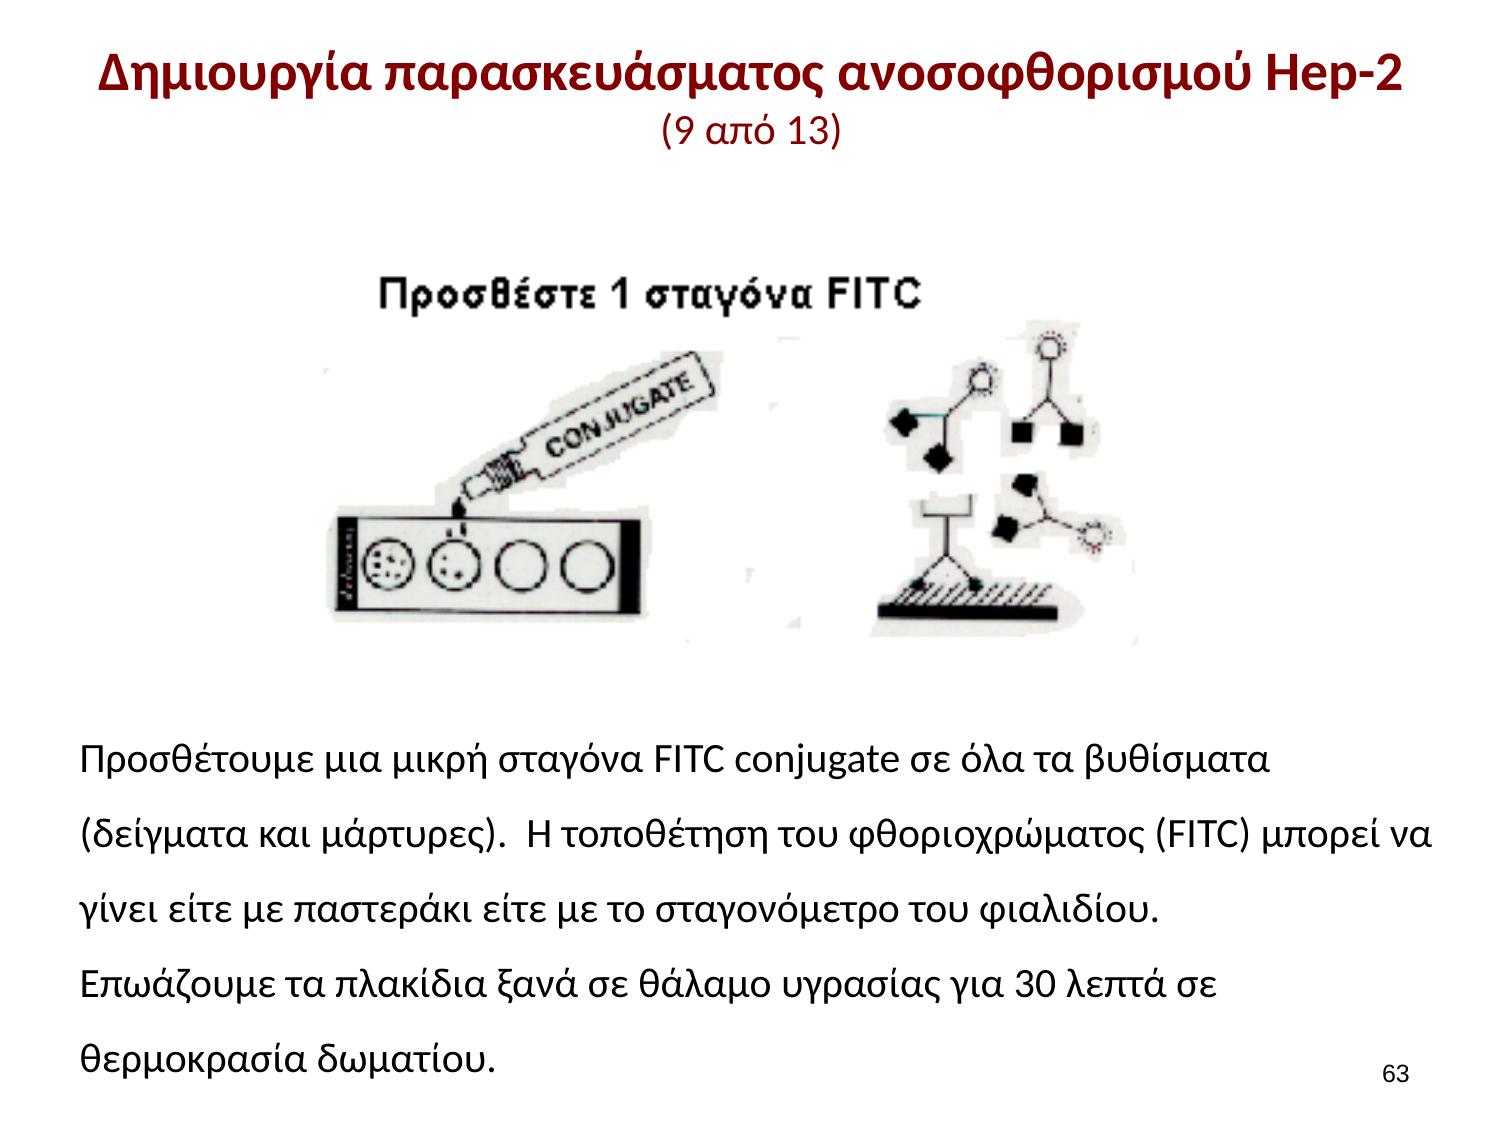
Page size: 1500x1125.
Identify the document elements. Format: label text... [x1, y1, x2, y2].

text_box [310, 255, 1190, 672]
text_box Προσθέτουμε μια μικρή σταγόνα FITC conjugate σε όλα τα βυθίσματα (δείγματα και μάρτυρες). Η τοποθέτηση του φθοριoχρώματος (FITC) μπορεί να γίνει είτε με παστεράκι είτε με το σταγονόμετρο του φιαλιδίου. Επωάζουμε τα πλακίδια ξανά σε θάλαμο υγρασίας για 30 λεπτά σε θερμοκρασία δωματίου. [64, 698, 1459, 1125]
title Δημιουργία παρασκευάσματος ανοσοφθορισμού Hep-2 (9 από 13) [76, 19, 1427, 169]
